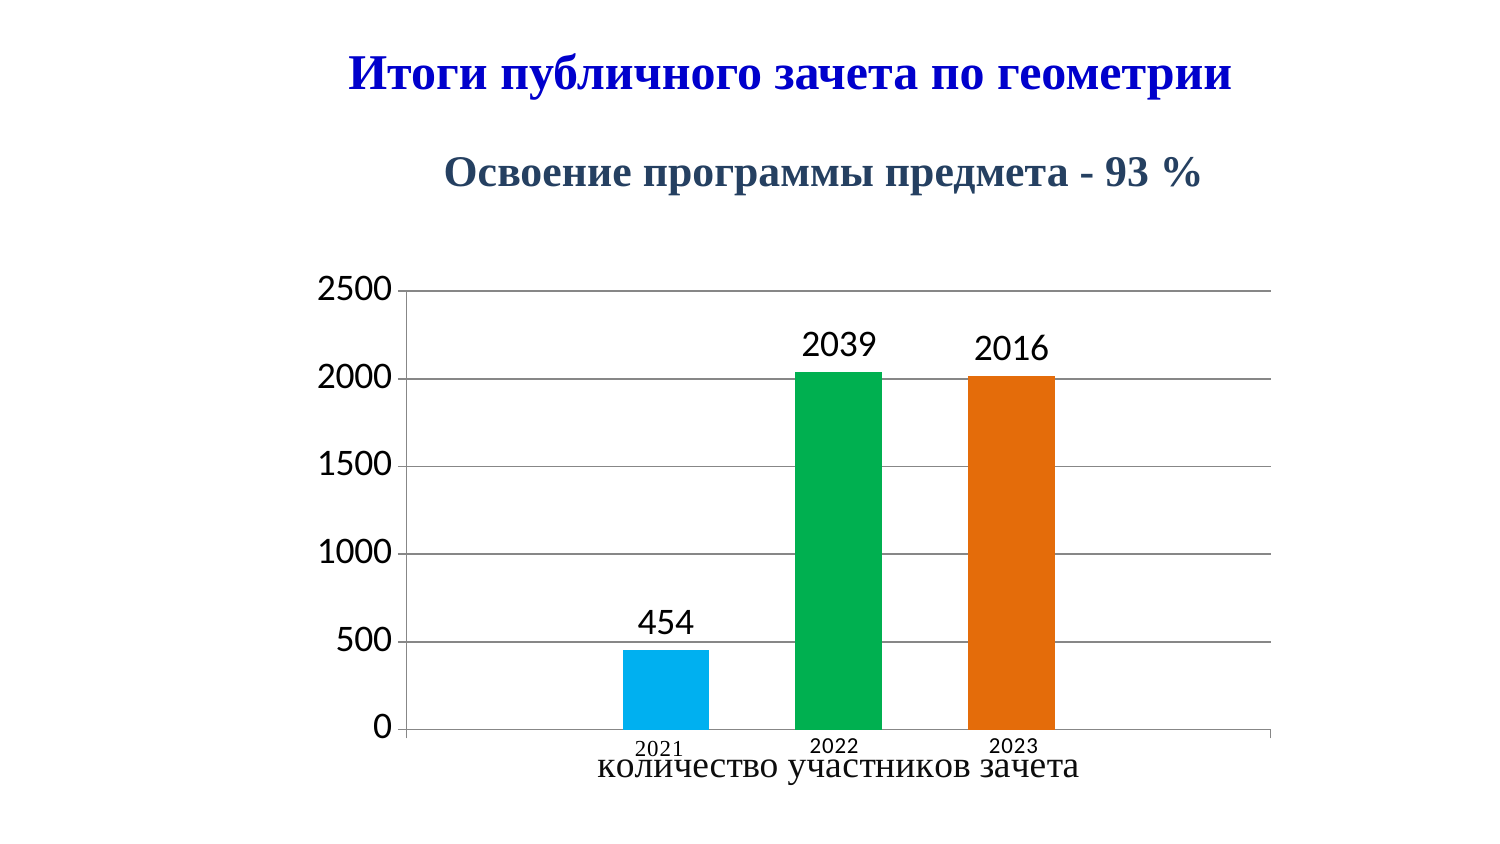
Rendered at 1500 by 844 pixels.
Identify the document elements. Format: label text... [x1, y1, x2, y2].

chart [170, 267, 1445, 820]
text_box Итоги публичного зачета по геометрии [112, 25, 1269, 106]
text_box Освоение программы предмета - 93 % [253, 137, 1239, 202]
